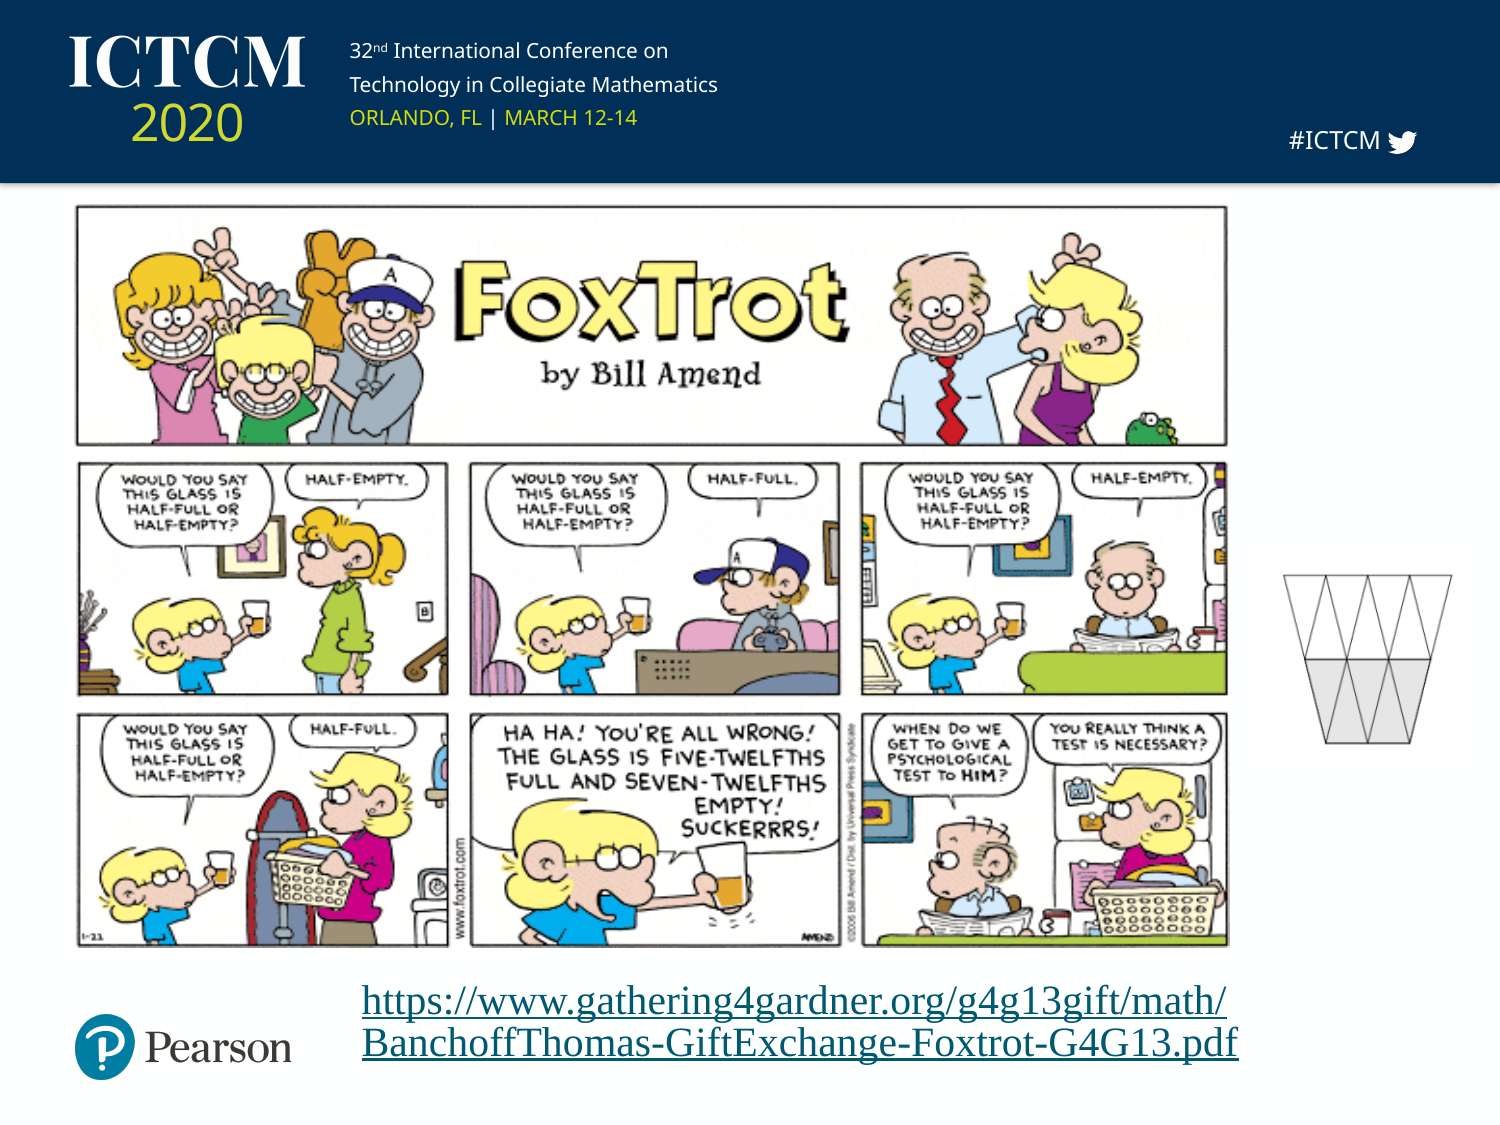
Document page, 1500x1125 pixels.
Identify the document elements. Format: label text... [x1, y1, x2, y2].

picture [72, 202, 1230, 949]
picture [67, 26, 307, 155]
picture [1255, 549, 1475, 757]
text_box https://www.gathering4gardner.org/g4g13gift/math/BanchoffThomas-GiftExchange-Foxtrot-G4G13.pdf [346, 965, 1256, 1090]
